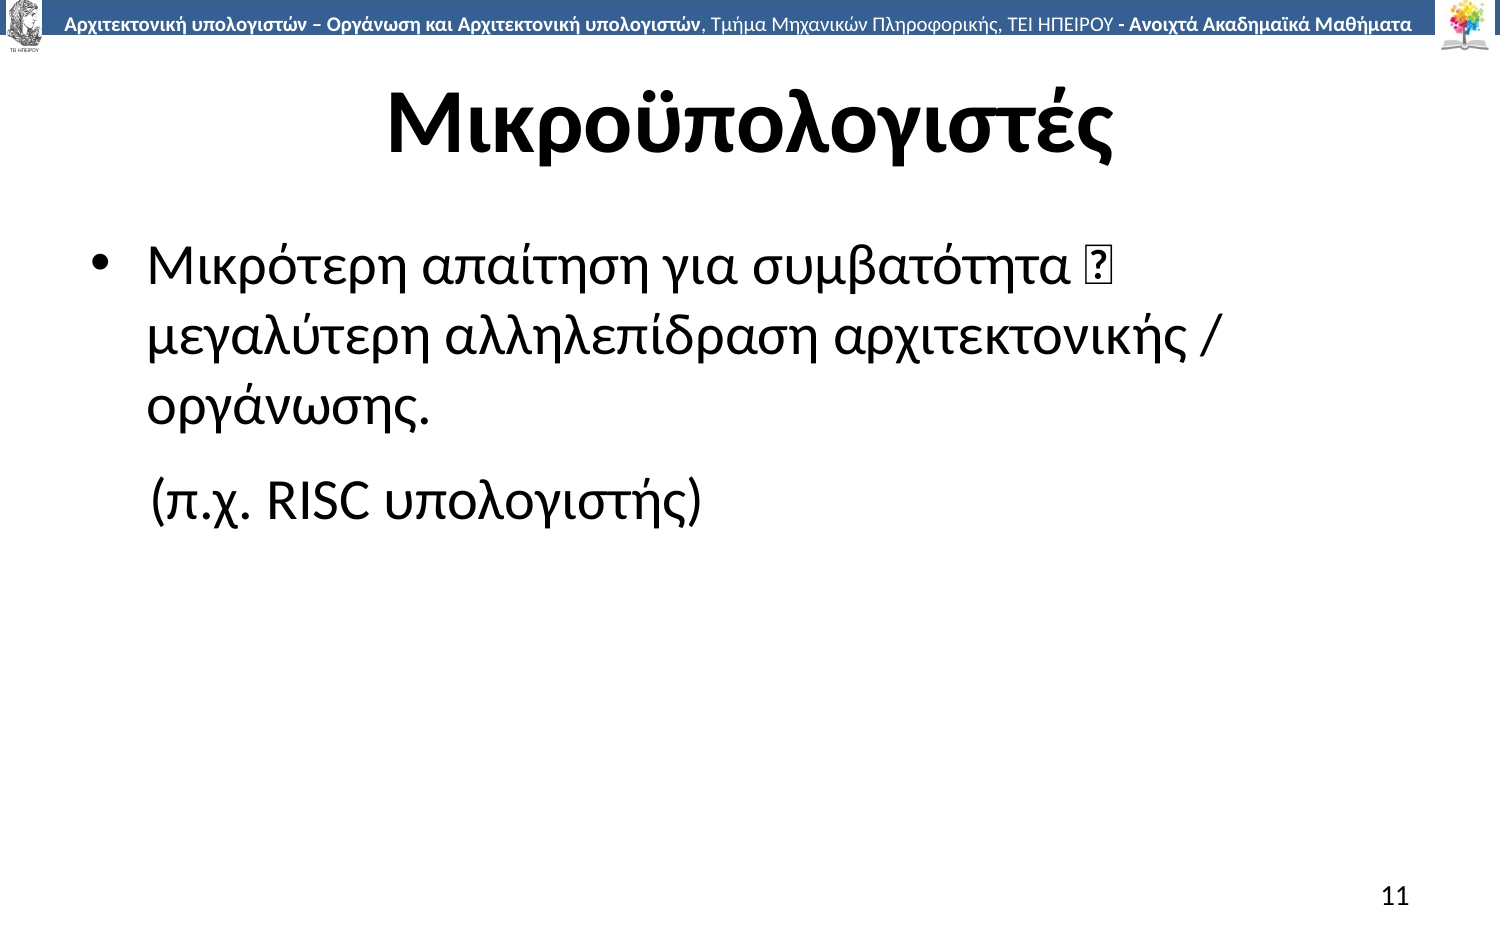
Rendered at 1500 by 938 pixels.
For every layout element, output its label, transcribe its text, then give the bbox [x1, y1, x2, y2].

picture [6, 0, 42, 54]
list Μικρότερη απαίτηση για συμβατότητα  μεγαλύτερη αλληλεπίδραση αρχιτεκτονικής / οργάνωσης. (π.χ. RISC υπολογιστής) [75, 218, 1425, 838]
picture [1435, 0, 1495, 52]
title Μικροϋπολογιστές [75, 37, 1425, 194]
slide_number 11 [1074, 868, 1425, 919]
